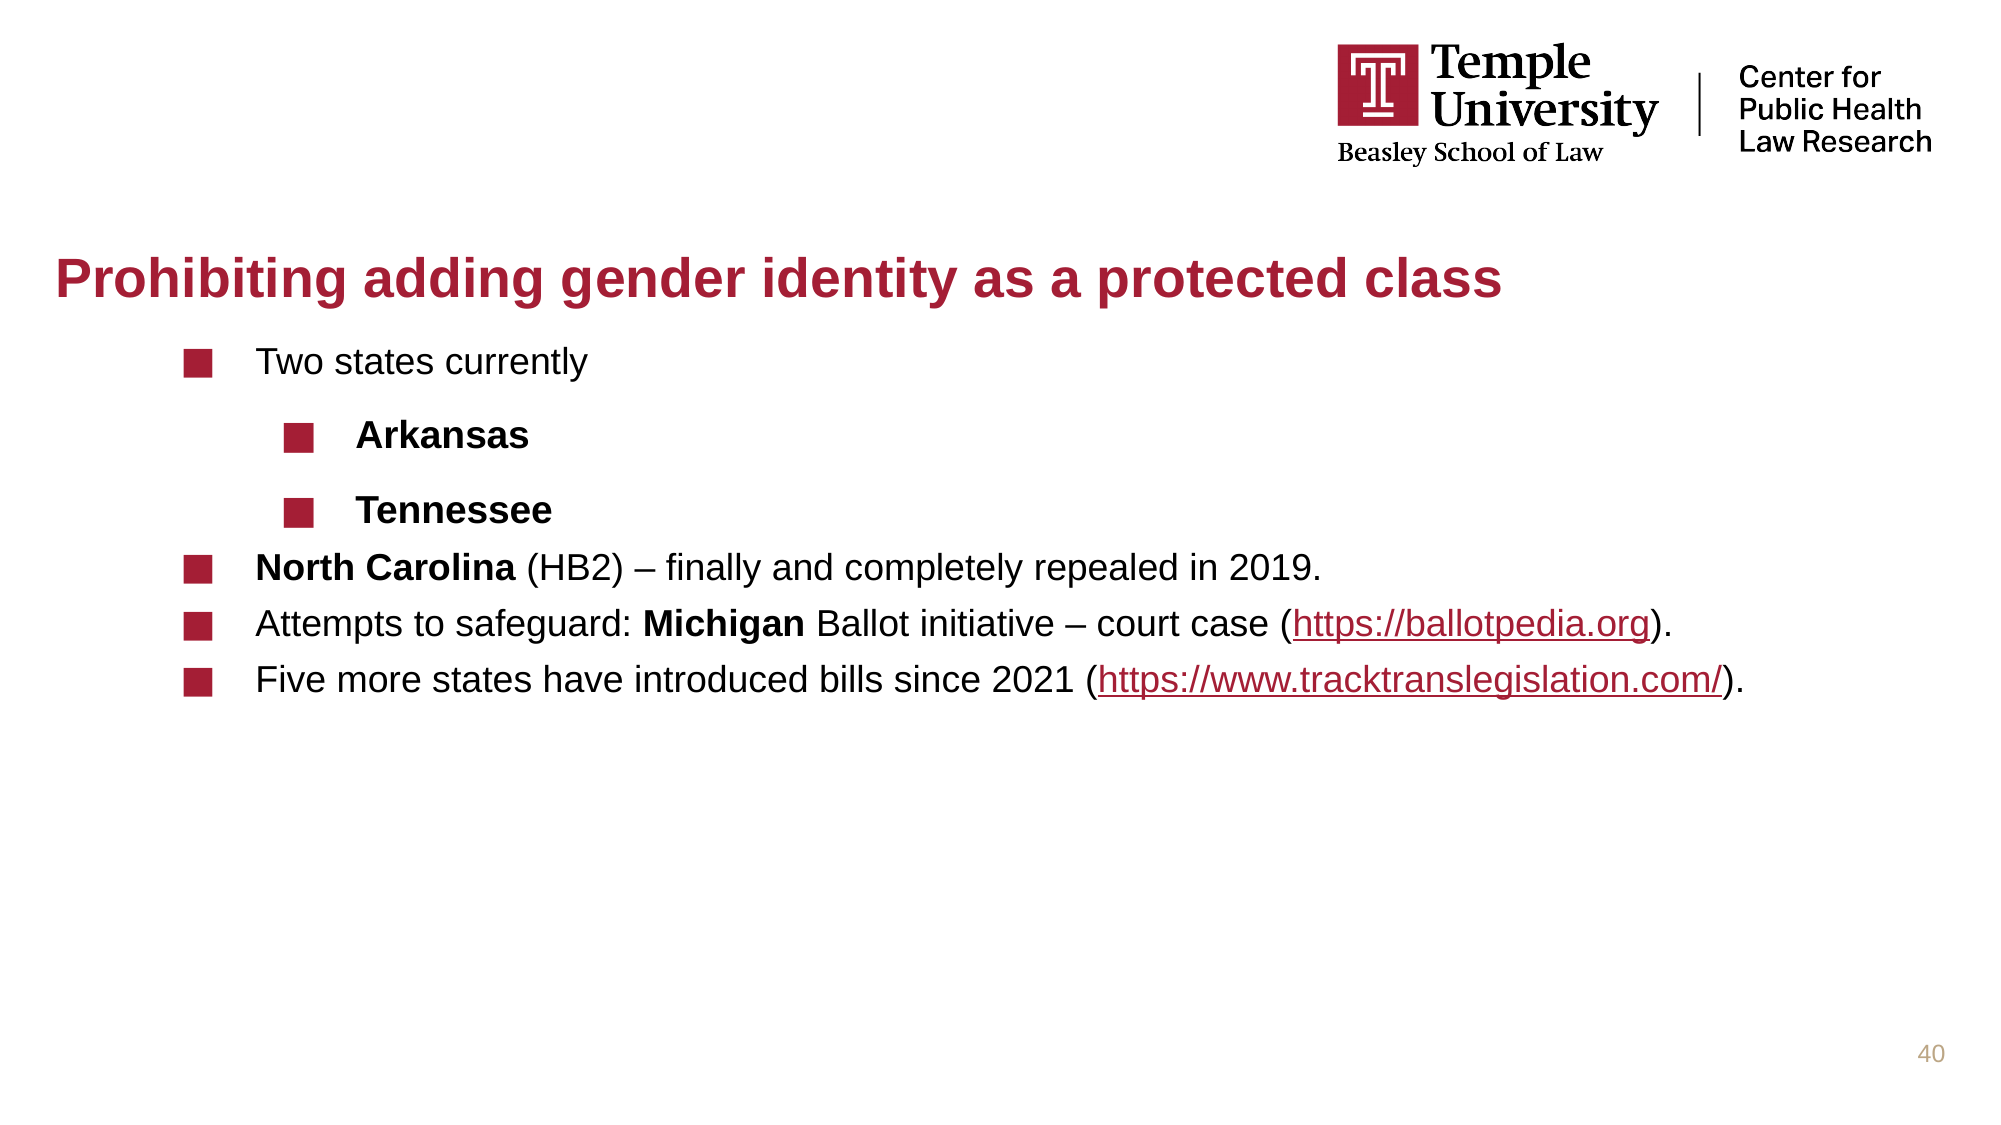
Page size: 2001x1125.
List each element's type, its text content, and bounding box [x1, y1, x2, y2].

list Prohibiting adding gender identity as a protected class Two states currently Arkansas Tennessee North Carolina (HB2) – finally and completely repealed in 2019. Attempts to safeguard: Michigan Ballot initiative – court case (https://ballotpedia.org). Five more states have introduced bills since 2021 (https://www.tracktranslegislation.com/). [35, 205, 1823, 954]
picture [1332, 19, 2001, 213]
